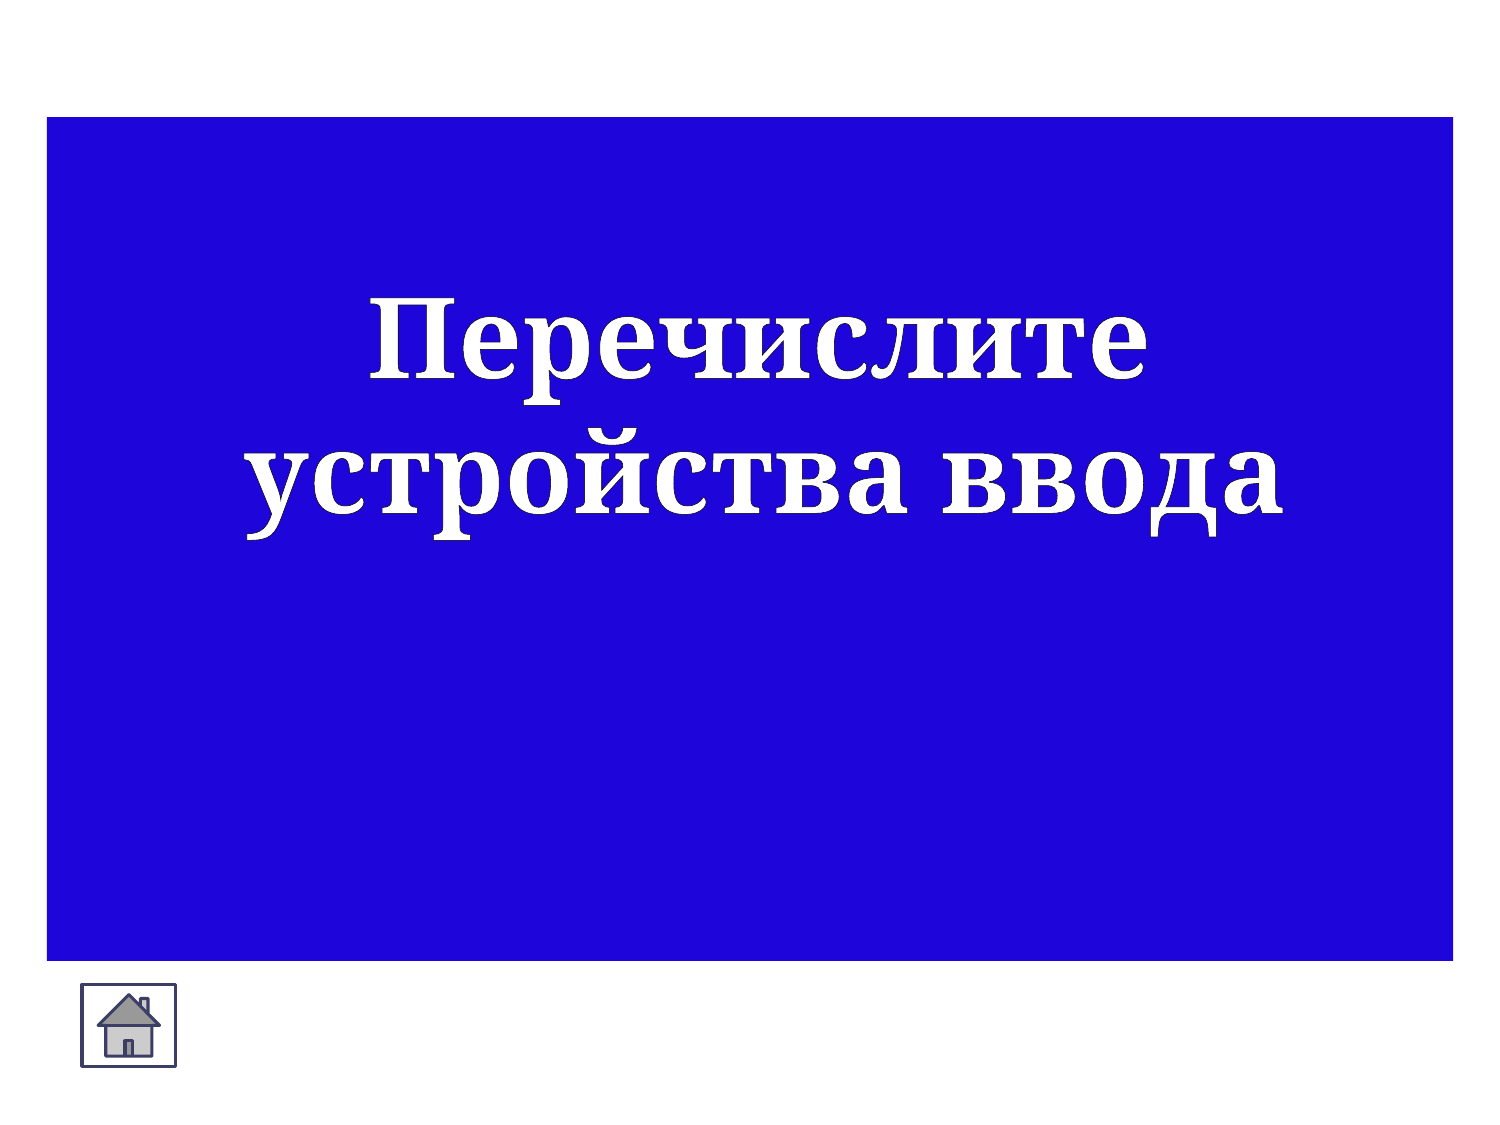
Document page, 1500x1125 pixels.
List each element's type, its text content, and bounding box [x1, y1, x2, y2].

list Перечислите устройства ввода [46, 117, 1454, 961]
text_box [80, 983, 177, 1068]
